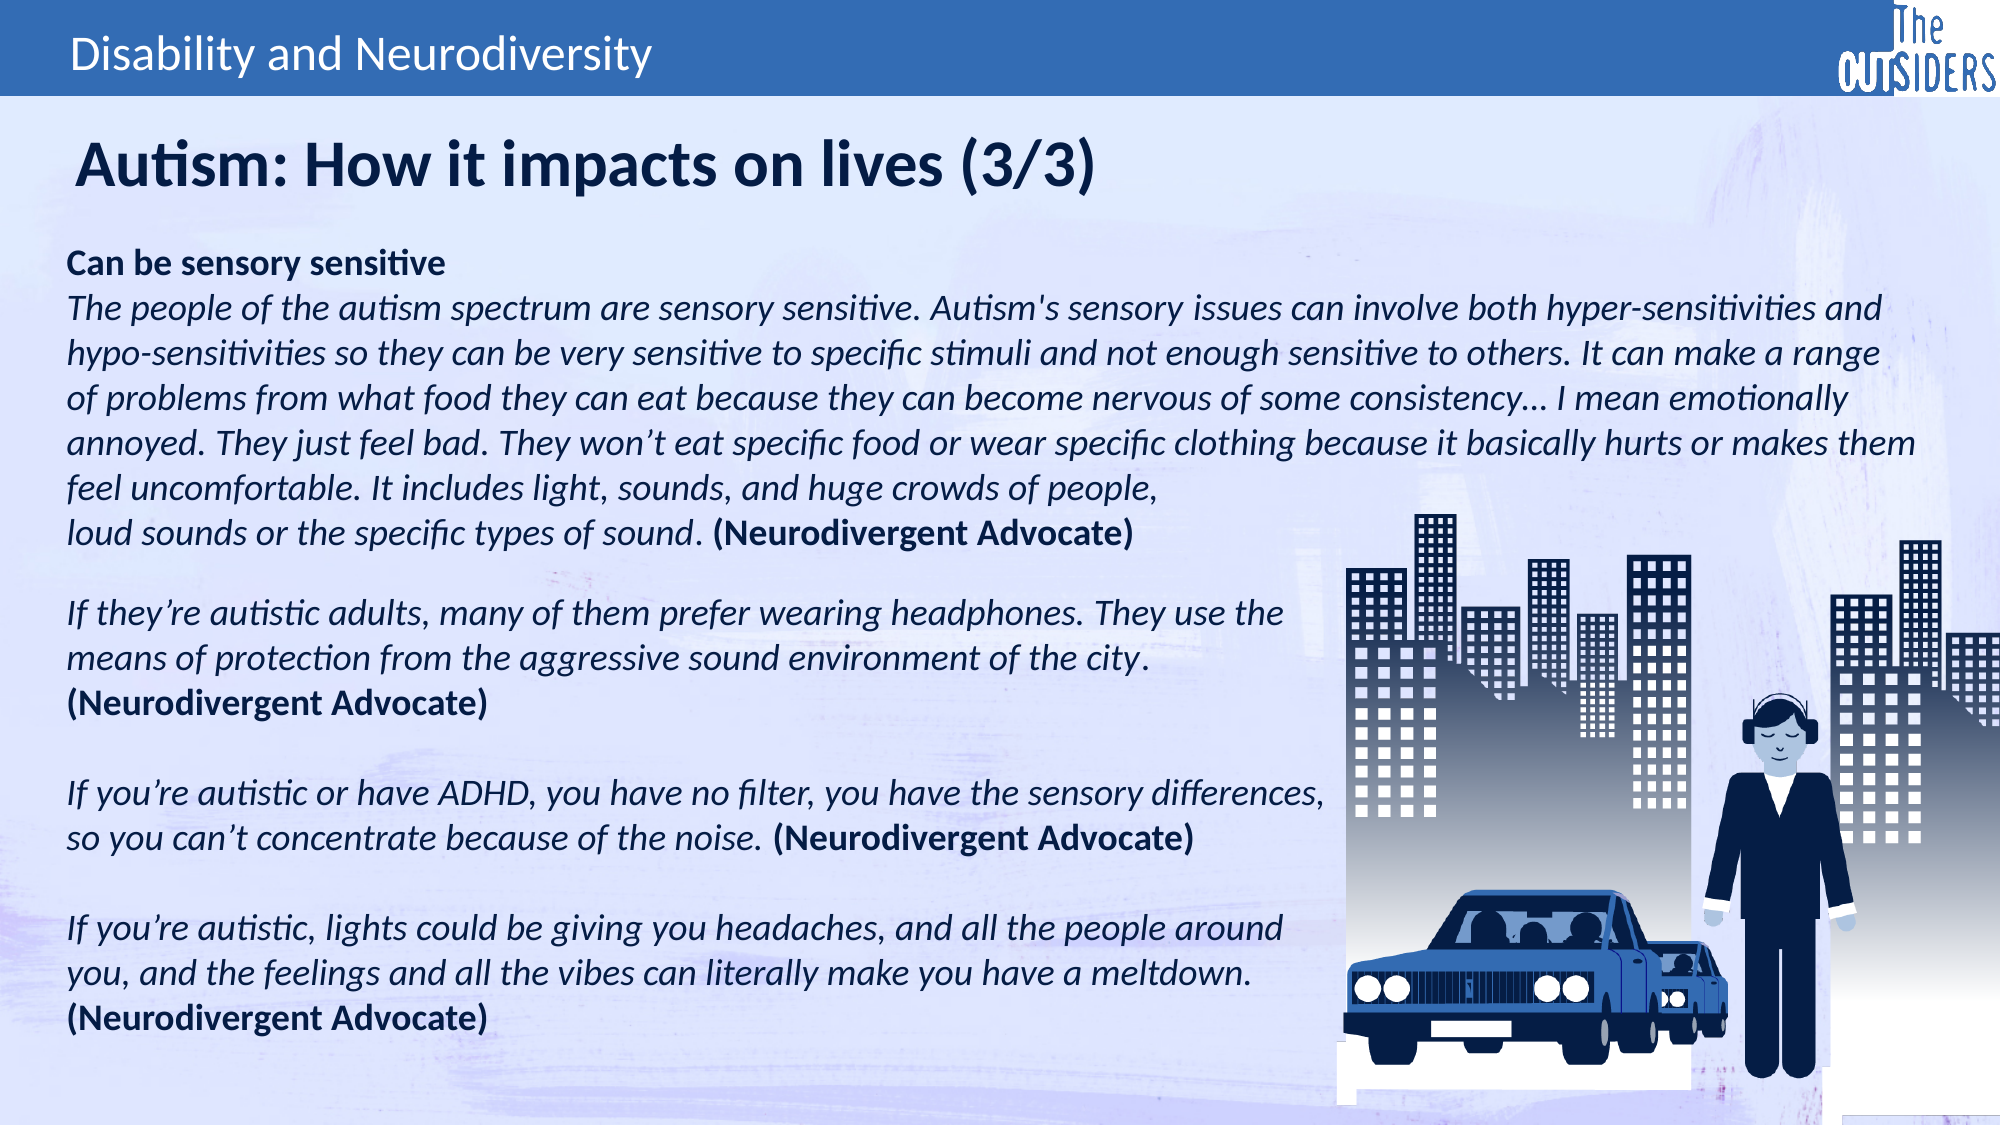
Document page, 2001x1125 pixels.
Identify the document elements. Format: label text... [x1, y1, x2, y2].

text_box If they’re autistic adults, many of them prefer wearing headphones. They use the means of protection from the aggressive sound environment of the city. (Neurodivergent Advocate) If you’re autistic or have ADHD, you have no filter, you have the sensory differences, so you can’t concentrate because of the noise. (Neurodivergent Advocate) If you’re autistic, lights could be giving you headaches, and all the people around you, and the feelings and all the vibes can literally make you have a meltdown. (Neurodivergent Advocate) [66, 923, 1331, 1083]
text_box Autism: How it impacts on lives (3/3) [75, 119, 1729, 200]
text_box Can be sensory sensitive The people of the autism spectrum are sensory sensitive. Autism's sensory issues can involve both hyper-sensitivities and hypo-sensitivities so they can be very sensitive to specific stimuli and not enough sensitive to others. It can make a range of problems from what food they can eat because they can become nervous of some consistency… I mean emotionally annoyed. They just feel bad. They won’t eat specific food or wear specific clothing because it basically hurts or makes them feel uncomfortable. It includes light, sounds, and huge crowds of people, loud sounds or the specific types of sound. (Neurodivergent Advocate) [66, 237, 1922, 923]
picture [0, 0, 2001, 1125]
